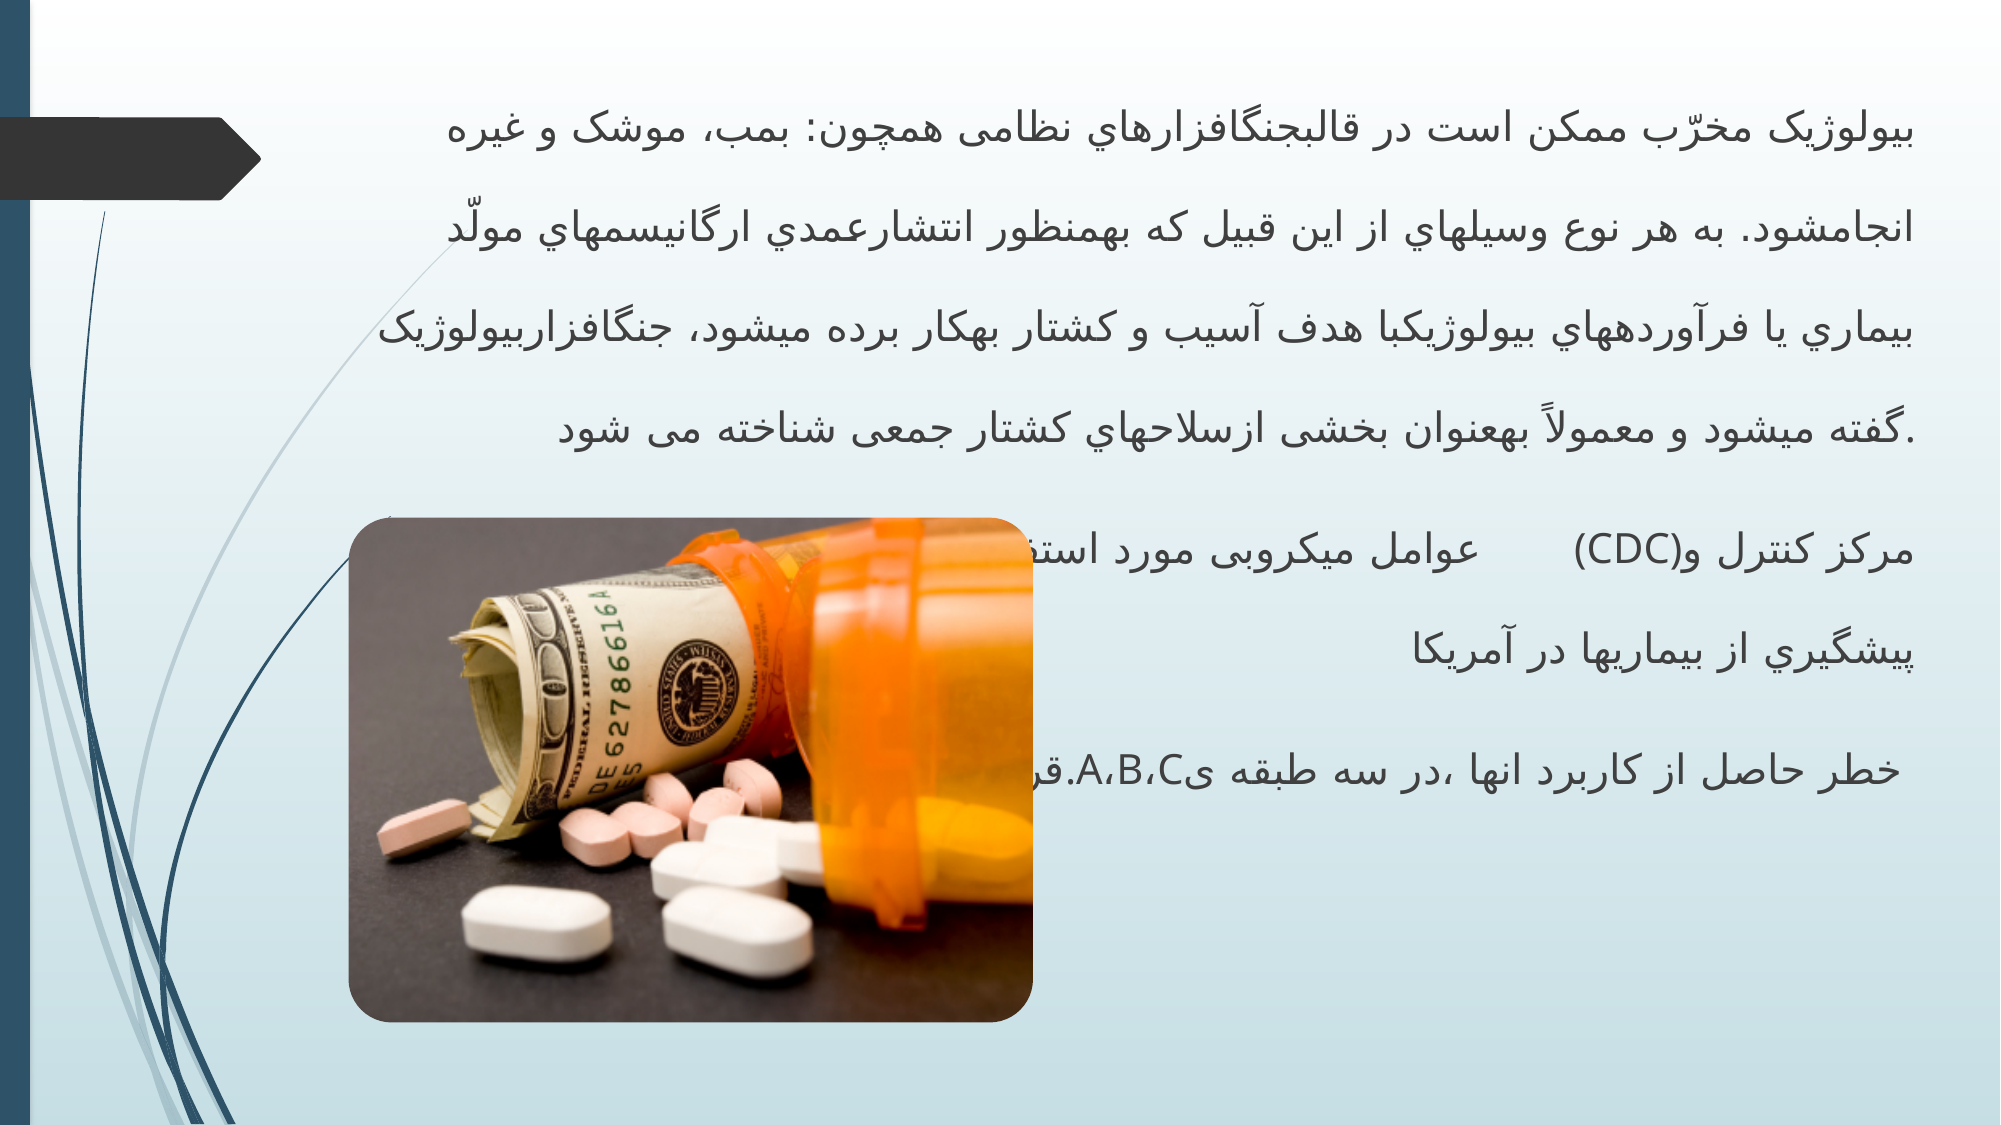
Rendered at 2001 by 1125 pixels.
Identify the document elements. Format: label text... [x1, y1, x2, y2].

list بیولوژیک مخرّب ممکن است در قالبجنگافزارهاي نظامی همچون: بمب، موشک و غیره انجامشود. به هر نوع وسیلهاي از این قبیل که بهمنظور انتشارعمدي ارگانیسمهاي مولّد بیماري یا فرآوردههاي بیولوژیکبا هدف آسیب و کشتار بهکار برده میشود، جنگافزاربیولوژیک گفته میشود و معمولاً بهعنوان بخشی ازسلاحهاي کشتار جمعی شناخته می شود. عوامل میکروبی مورد استفاده در سلاح بیولوژیک حسب میزان (CDC)مرکز کنترل و پیشگیري از بیماريها در آمریکا قرار داده است.A،B،Cخطر حاصل از کاربرد انها ،در سه طبقه ی [348, 42, 1931, 1103]
picture [348, 517, 1034, 1023]
